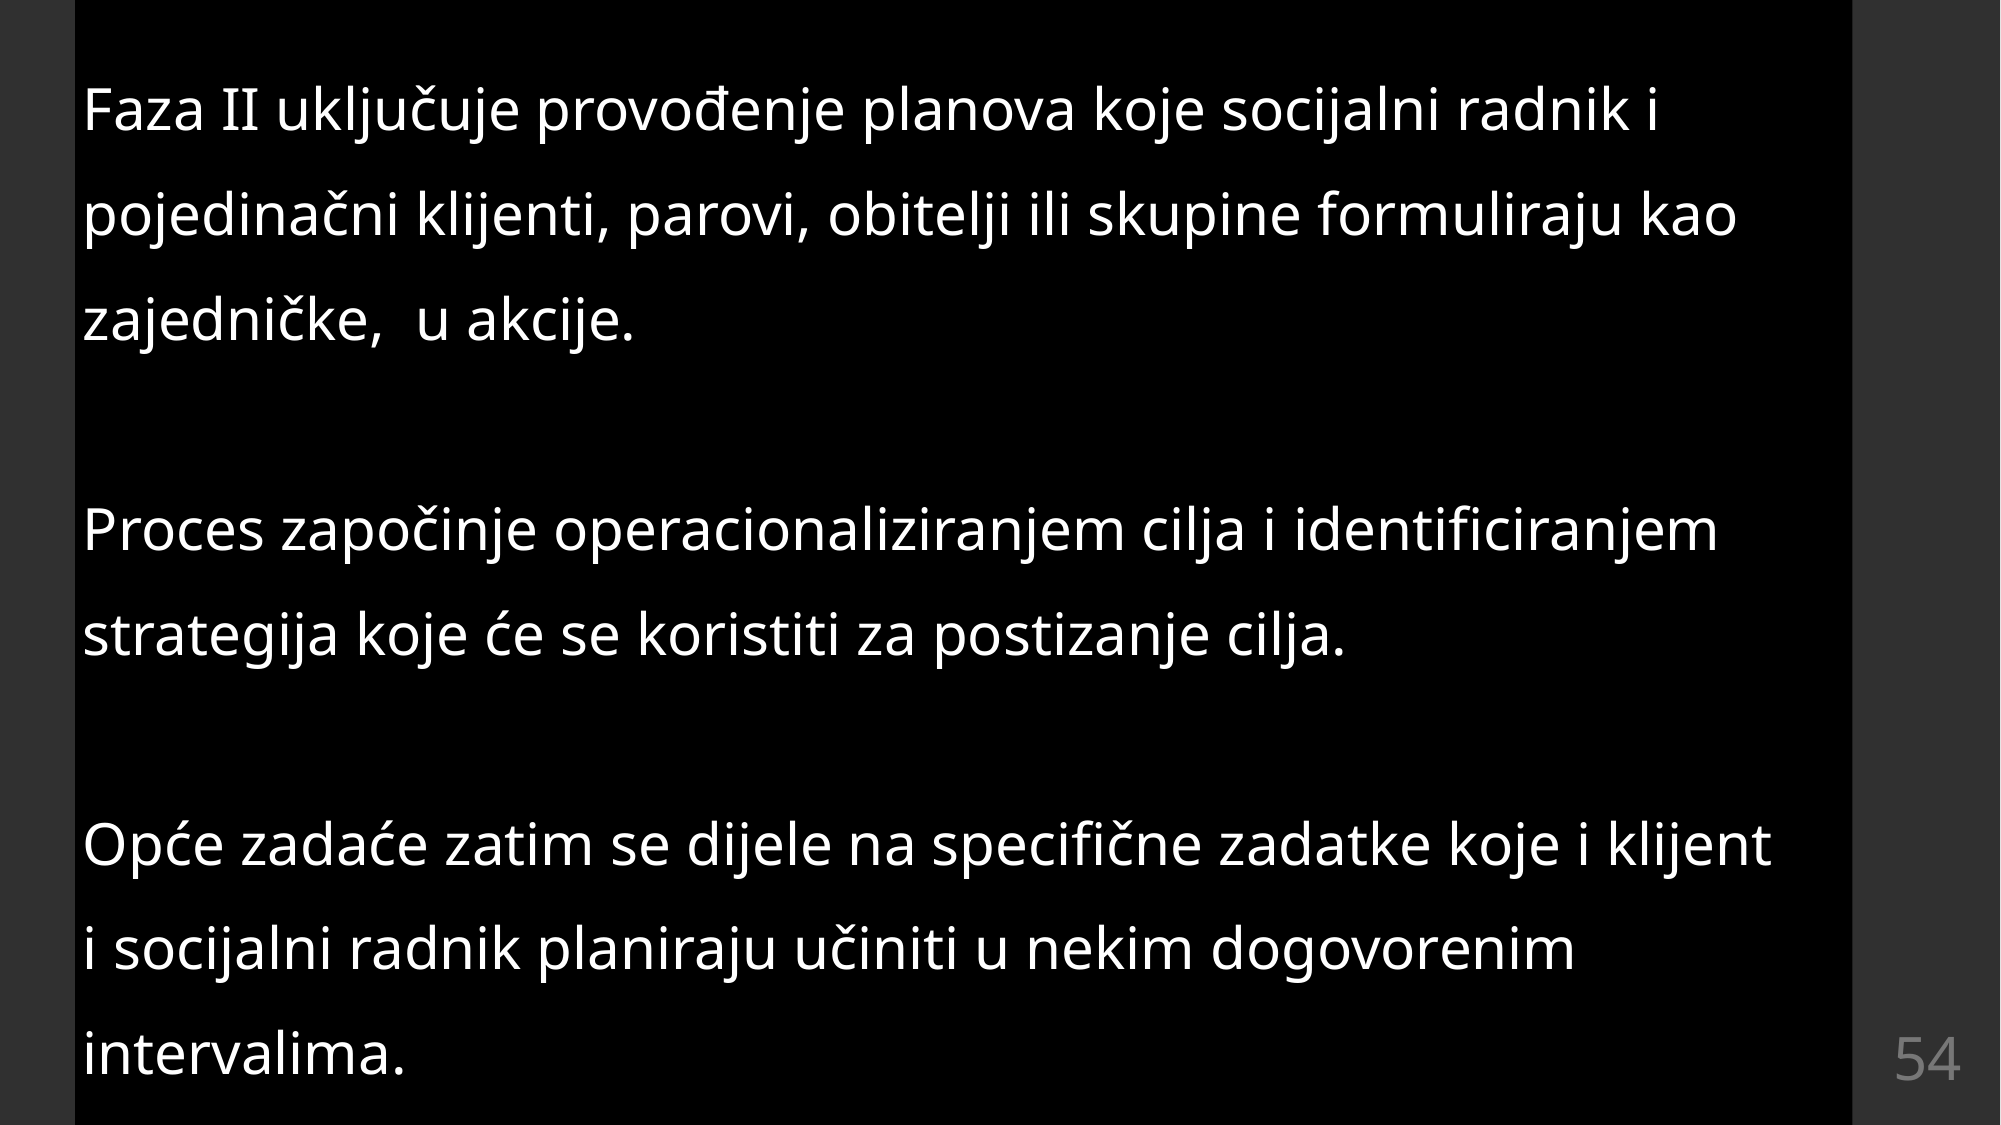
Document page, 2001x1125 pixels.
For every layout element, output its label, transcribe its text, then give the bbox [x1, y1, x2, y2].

text_box Faza II uključuje provođenje planova koje socijalni radnik i pojedinačni klijenti, parovi, obitelji ili skupine formuliraju kao zajedničke, u akcije. Proces započinje operacionaliziranjem cilja i identificiranjem strategija koje će se koristiti za postizanje cilja. Opće zadaće zatim se dijele na specifične zadatke koje i klijent i socijalni radnik planiraju učiniti u nekim dogovorenim intervalima. [68, 29, 1814, 1094]
slide_number 54 [1852, 1012, 2000, 1110]
